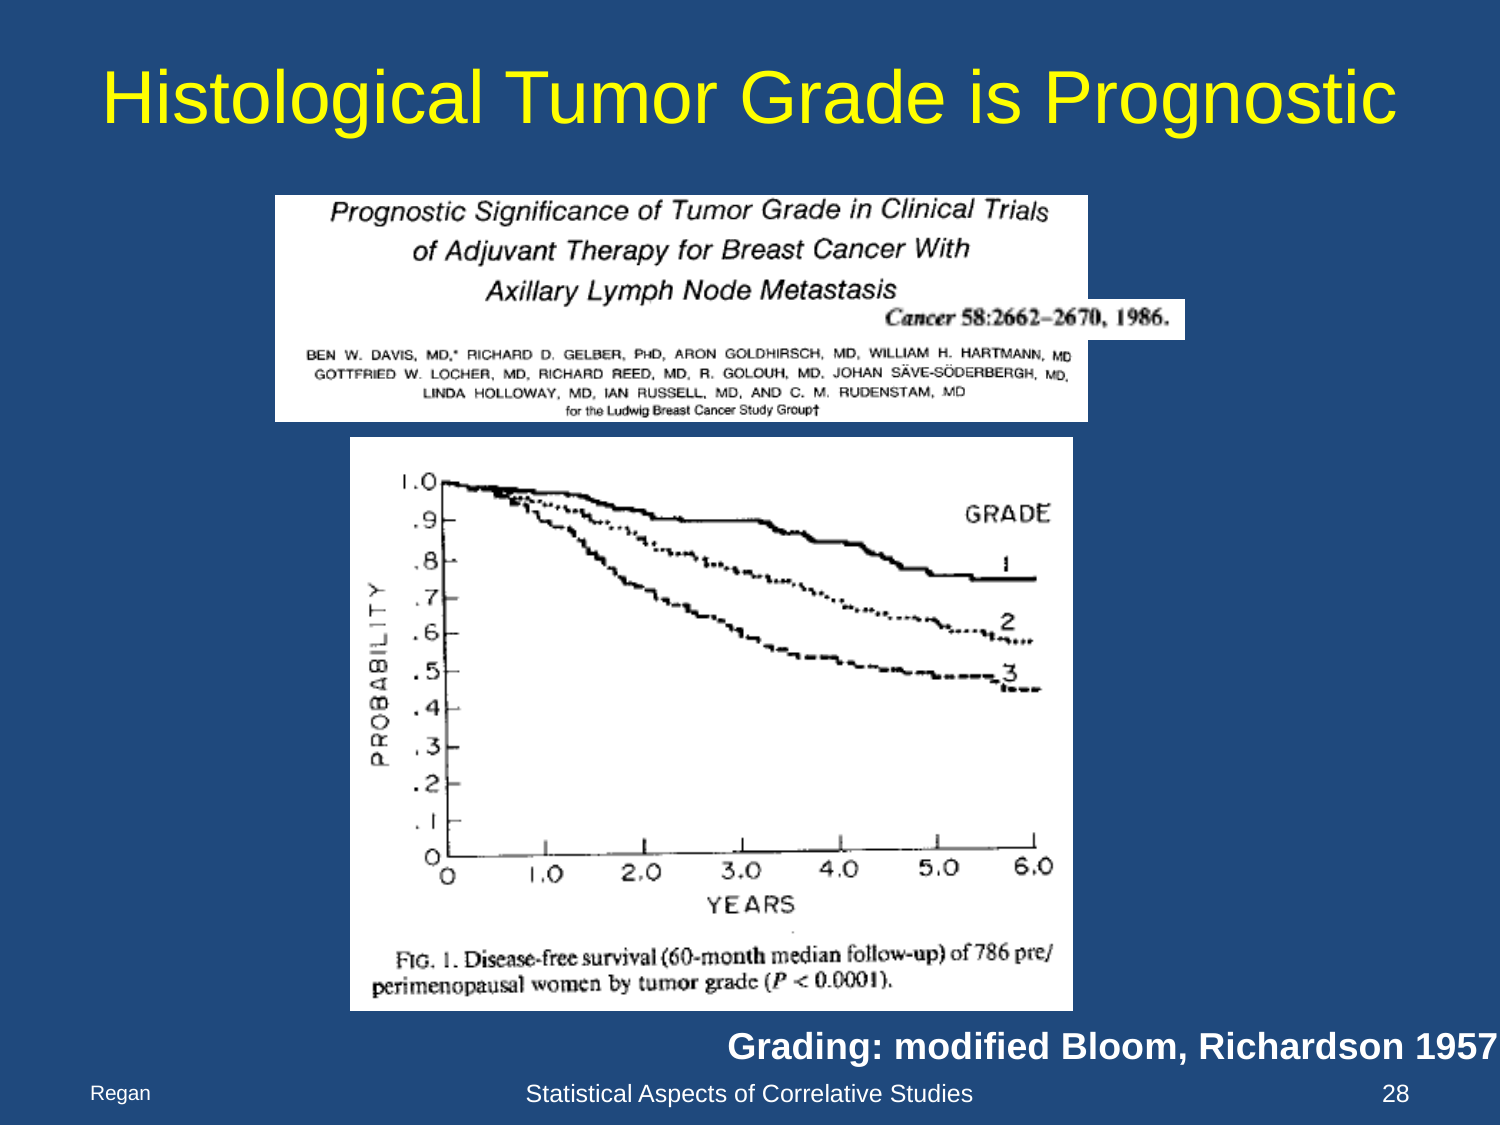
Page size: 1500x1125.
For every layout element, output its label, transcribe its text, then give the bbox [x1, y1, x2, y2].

footer Statistical Aspects of Correlative Studies [500, 1072, 1000, 1113]
picture [349, 437, 1073, 1012]
text_box Grading: modified Bloom, Richardson 1957 [712, 1014, 1500, 1075]
picture [274, 195, 1185, 423]
slide_number Regan [75, 1072, 425, 1113]
slide_number 28 [1074, 1075, 1425, 1113]
title Histological Tumor Grade is Prognostic [50, 24, 1450, 163]
